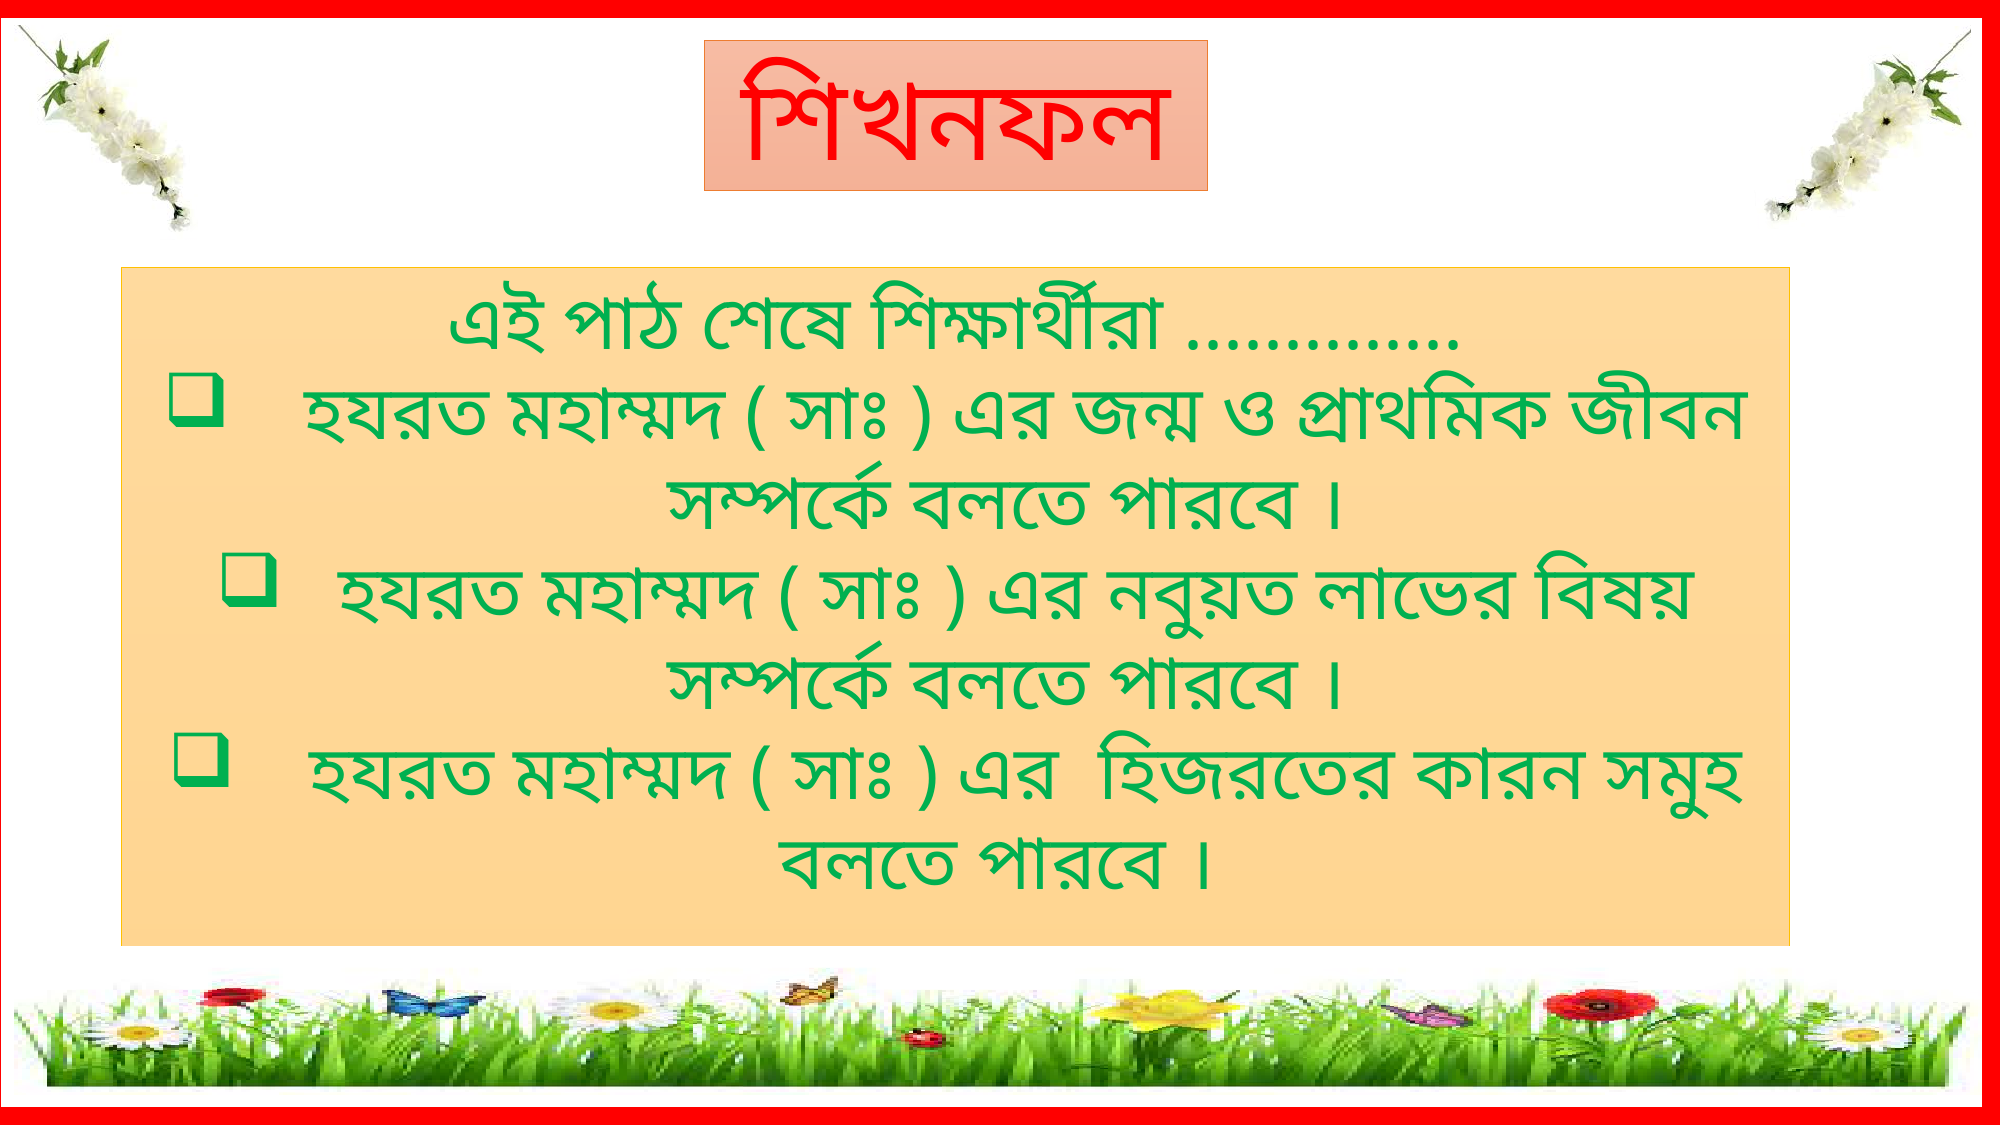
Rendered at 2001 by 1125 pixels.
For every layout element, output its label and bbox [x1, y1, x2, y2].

picture [1752, 31, 1977, 256]
picture [14, 946, 1983, 1095]
picture [14, 25, 229, 240]
text_box [0, 0, 2000, 1125]
